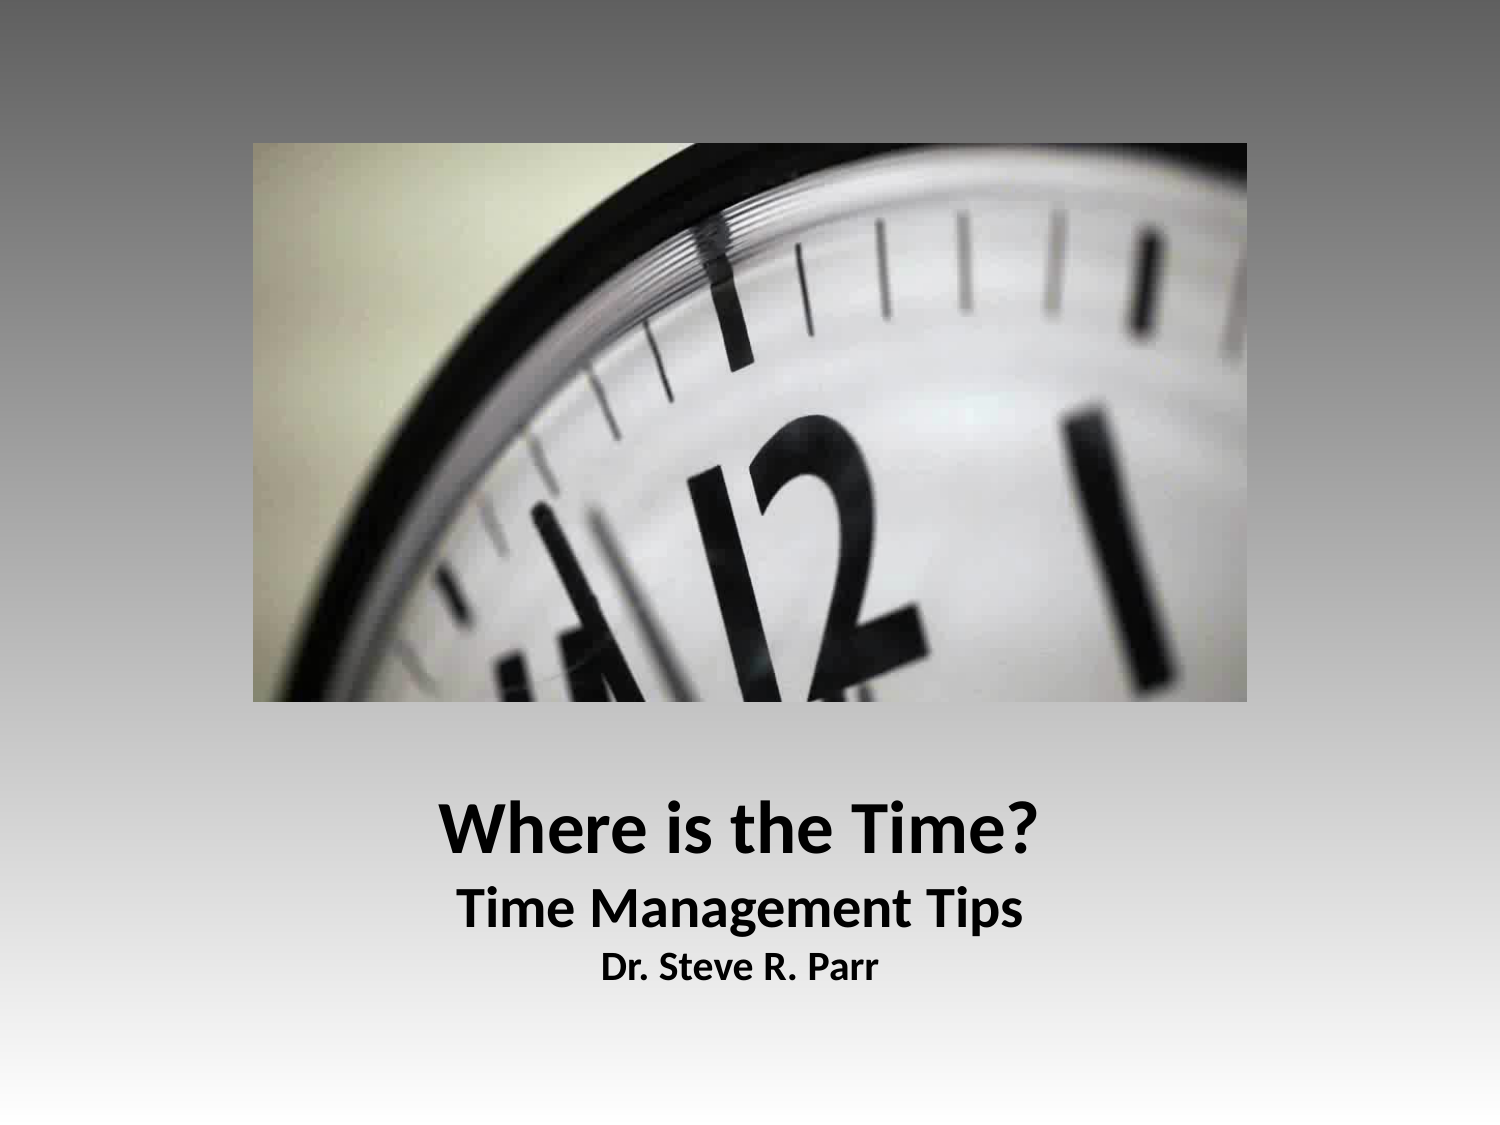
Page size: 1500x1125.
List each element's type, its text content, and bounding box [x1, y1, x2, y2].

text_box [252, 142, 1248, 703]
title Where is the Time? Time Management Tips Dr. Steve R. Parr [33, 767, 1447, 1000]
